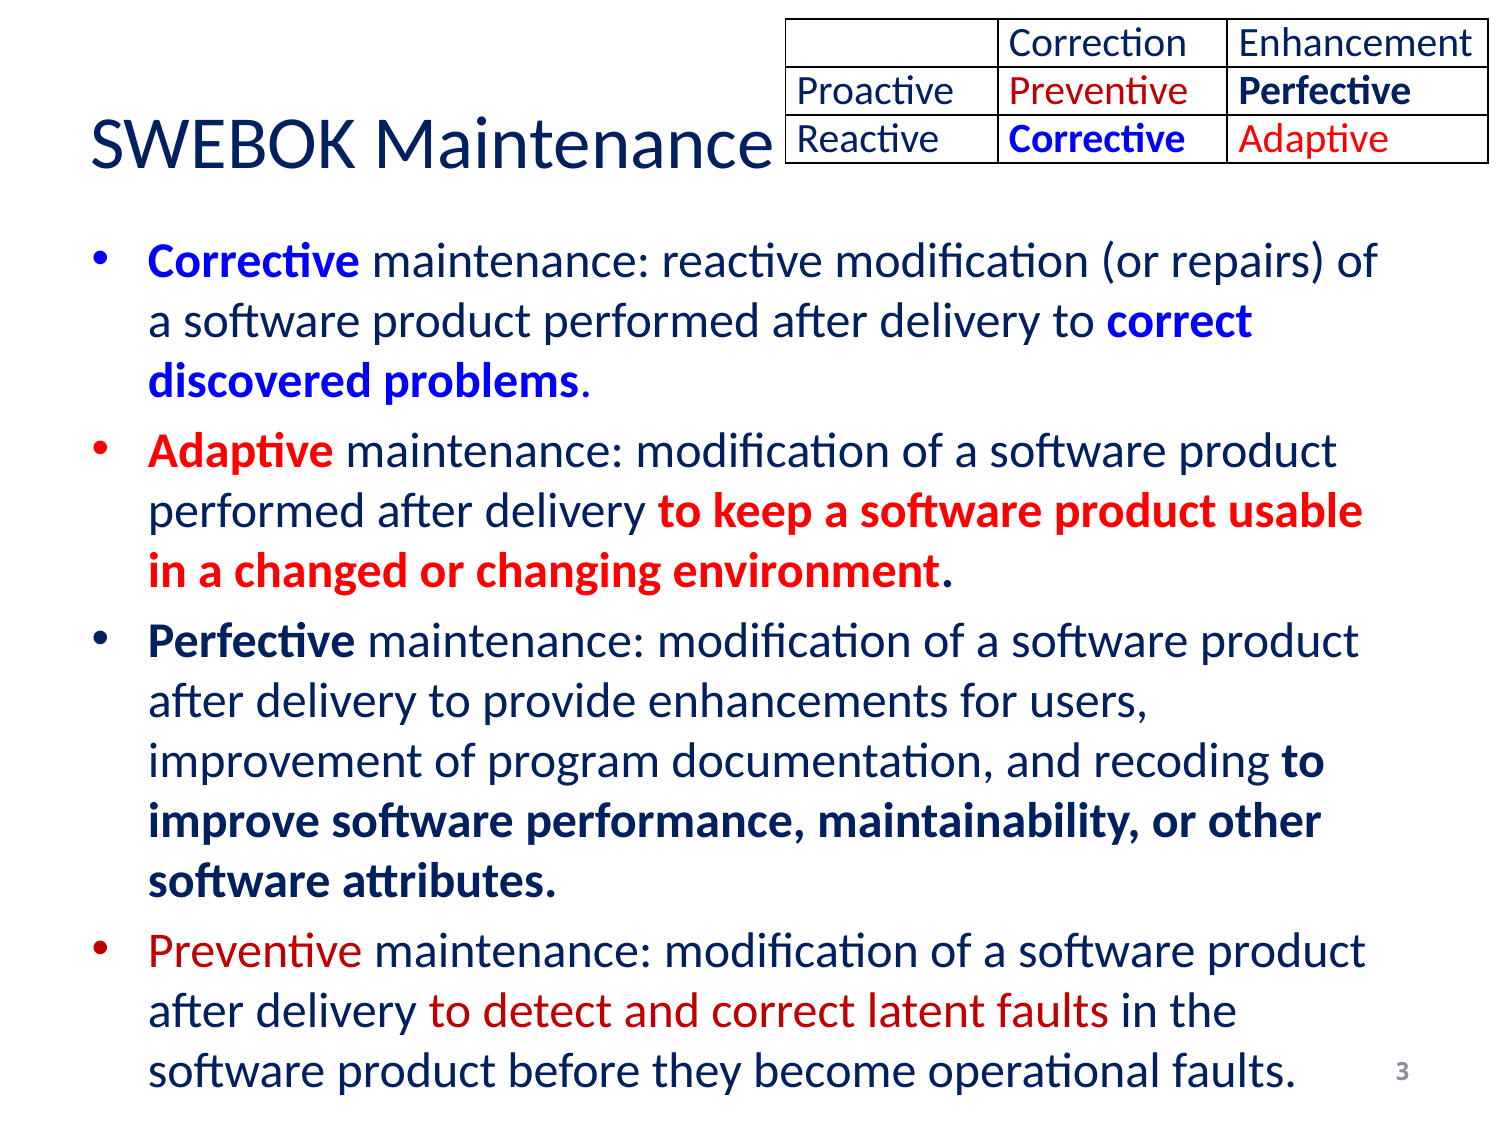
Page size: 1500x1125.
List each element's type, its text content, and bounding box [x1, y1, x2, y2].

table_header Correction [999, 20, 1226, 66]
list Corrective maintenance: reactive modification (or repairs) of a software product performed after delivery to correct discovered problems. Adaptive maintenance: modification of a software product performed after delivery to keep a software product usable in a changed or changing environment. Perfective maintenance: modification of a software product after delivery to provide enhancements for users, improvement of program documentation, and recoding to improve software performance, maintainability, or other software attributes. Preventive maintenance: modification of a software product after delivery to detect and correct latent faults in the software product before they become operational faults. [76, 219, 1427, 1125]
table_header Enhancement [1228, 20, 1487, 66]
title SWEBOK Maintenance [75, 45, 1425, 233]
table_cell Preventive [999, 68, 1226, 114]
table_cell Corrective [999, 116, 1226, 162]
table_header [786, 20, 997, 66]
table_cell Proactive [786, 68, 997, 114]
table_cell Adaptive [1228, 116, 1487, 162]
table_cell Perfective [1228, 68, 1487, 114]
table_cell Reactive [786, 116, 997, 162]
slide_number 3 [1074, 1042, 1425, 1103]
